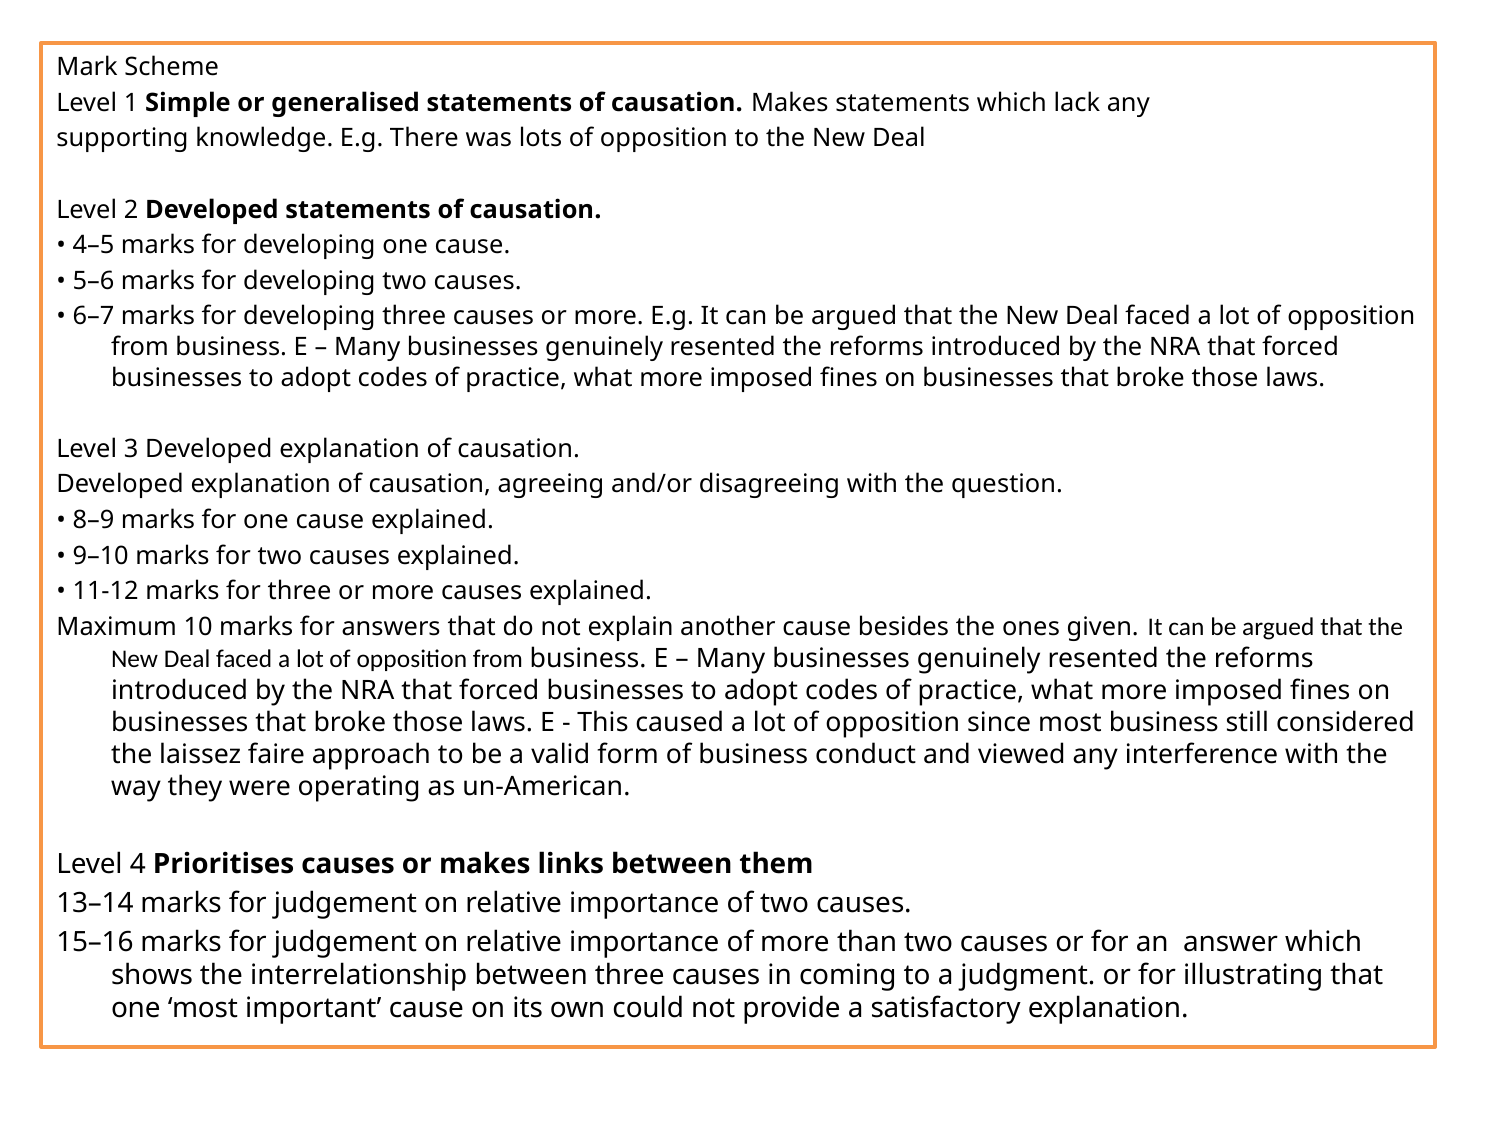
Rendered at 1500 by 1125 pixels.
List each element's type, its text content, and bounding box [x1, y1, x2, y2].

list Mark Scheme Level 1 Simple or generalised statements of causation. Makes statements which lack any supporting knowledge. E.g. There was lots of opposition to the New Deal Level 2 Developed statements of causation. • 4–5 marks for developing one cause. • 5–6 marks for developing two causes. • 6–7 marks for developing three causes or more. E.g. It can be argued that the New Deal faced a lot of opposition from business. E – Many businesses genuinely resented the reforms introduced by the NRA that forced businesses to adopt codes of practice, what more imposed fines on businesses that broke those laws. Level 3 Developed explanation of causation. Developed explanation of causation, agreeing and/or disagreeing with the question. • 8–9 marks for one cause explained. • 9–10 marks for two causes explained. • 11-12 marks for three or more causes explained. Maximum 10 marks for answers that do not explain another cause besides the ones given. It can be argued that the New Deal faced a lot of opposition from business. E – Many businesses genuinely resented the reforms introduced by the NRA that forced businesses to adopt codes of practice, what more imposed fines on businesses that broke those laws. E - This caused a lot of opposition since most business still considered the laissez faire approach to be a valid form of business conduct and viewed any interference with the way they were operating as un-American. Level 4 Prioritises causes or makes links between them 13–14 marks for judgement on relative importance of two causes. 15–16 marks for judgement on relative importance of more than two causes or for an answer which shows the interrelationship between three causes in coming to a judgment. or for illustrating that one ‘most important’ cause on its own could not provide a satisfactory explanation. [39, 41, 1437, 1049]
